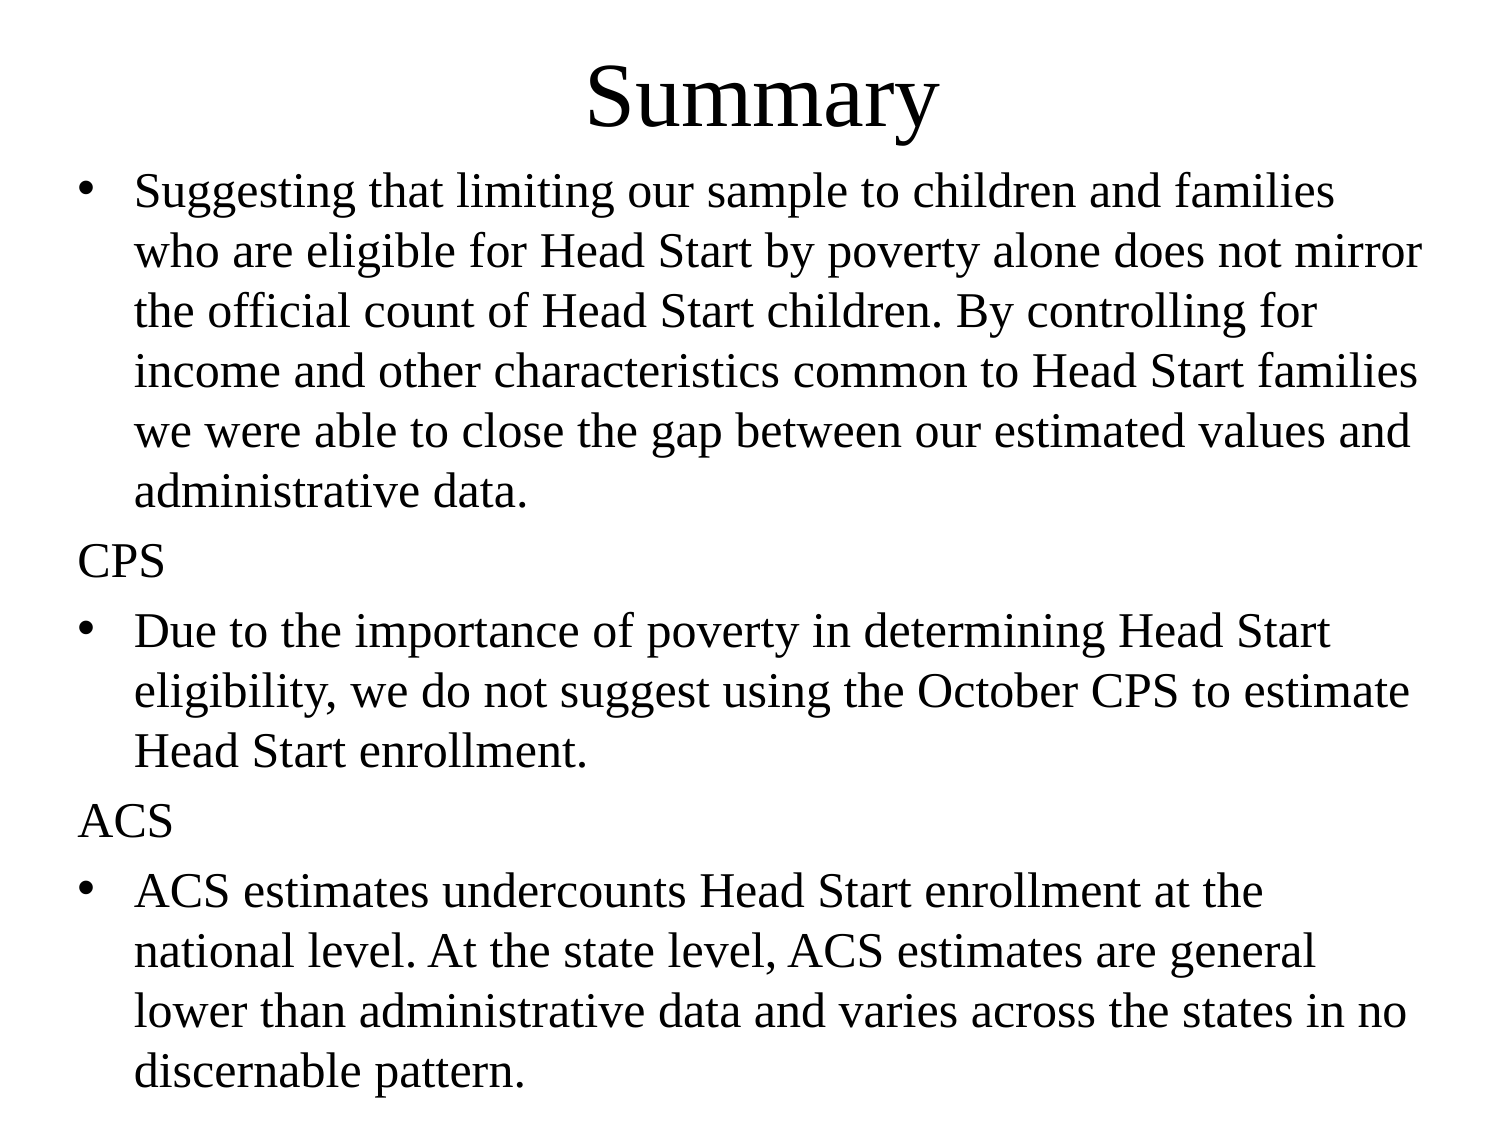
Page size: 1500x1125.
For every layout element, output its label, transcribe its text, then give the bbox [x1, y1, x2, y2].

list Suggesting that limiting our sample to children and families who are eligible for Head Start by poverty alone does not mirror the official count of Head Start children. By controlling for income and other characteristics common to Head Start families we were able to close the gap between our estimated values and administrative data. CPS Due to the importance of poverty in determining Head Start eligibility, we do not suggest using the October CPS to estimate Head Start enrollment. ACS ACS estimates undercounts Head Start enrollment at the national level. At the state level, ACS estimates are general lower than administrative data and varies across the states in no discernable pattern. [62, 149, 1450, 1013]
title Summary [87, 24, 1438, 149]
